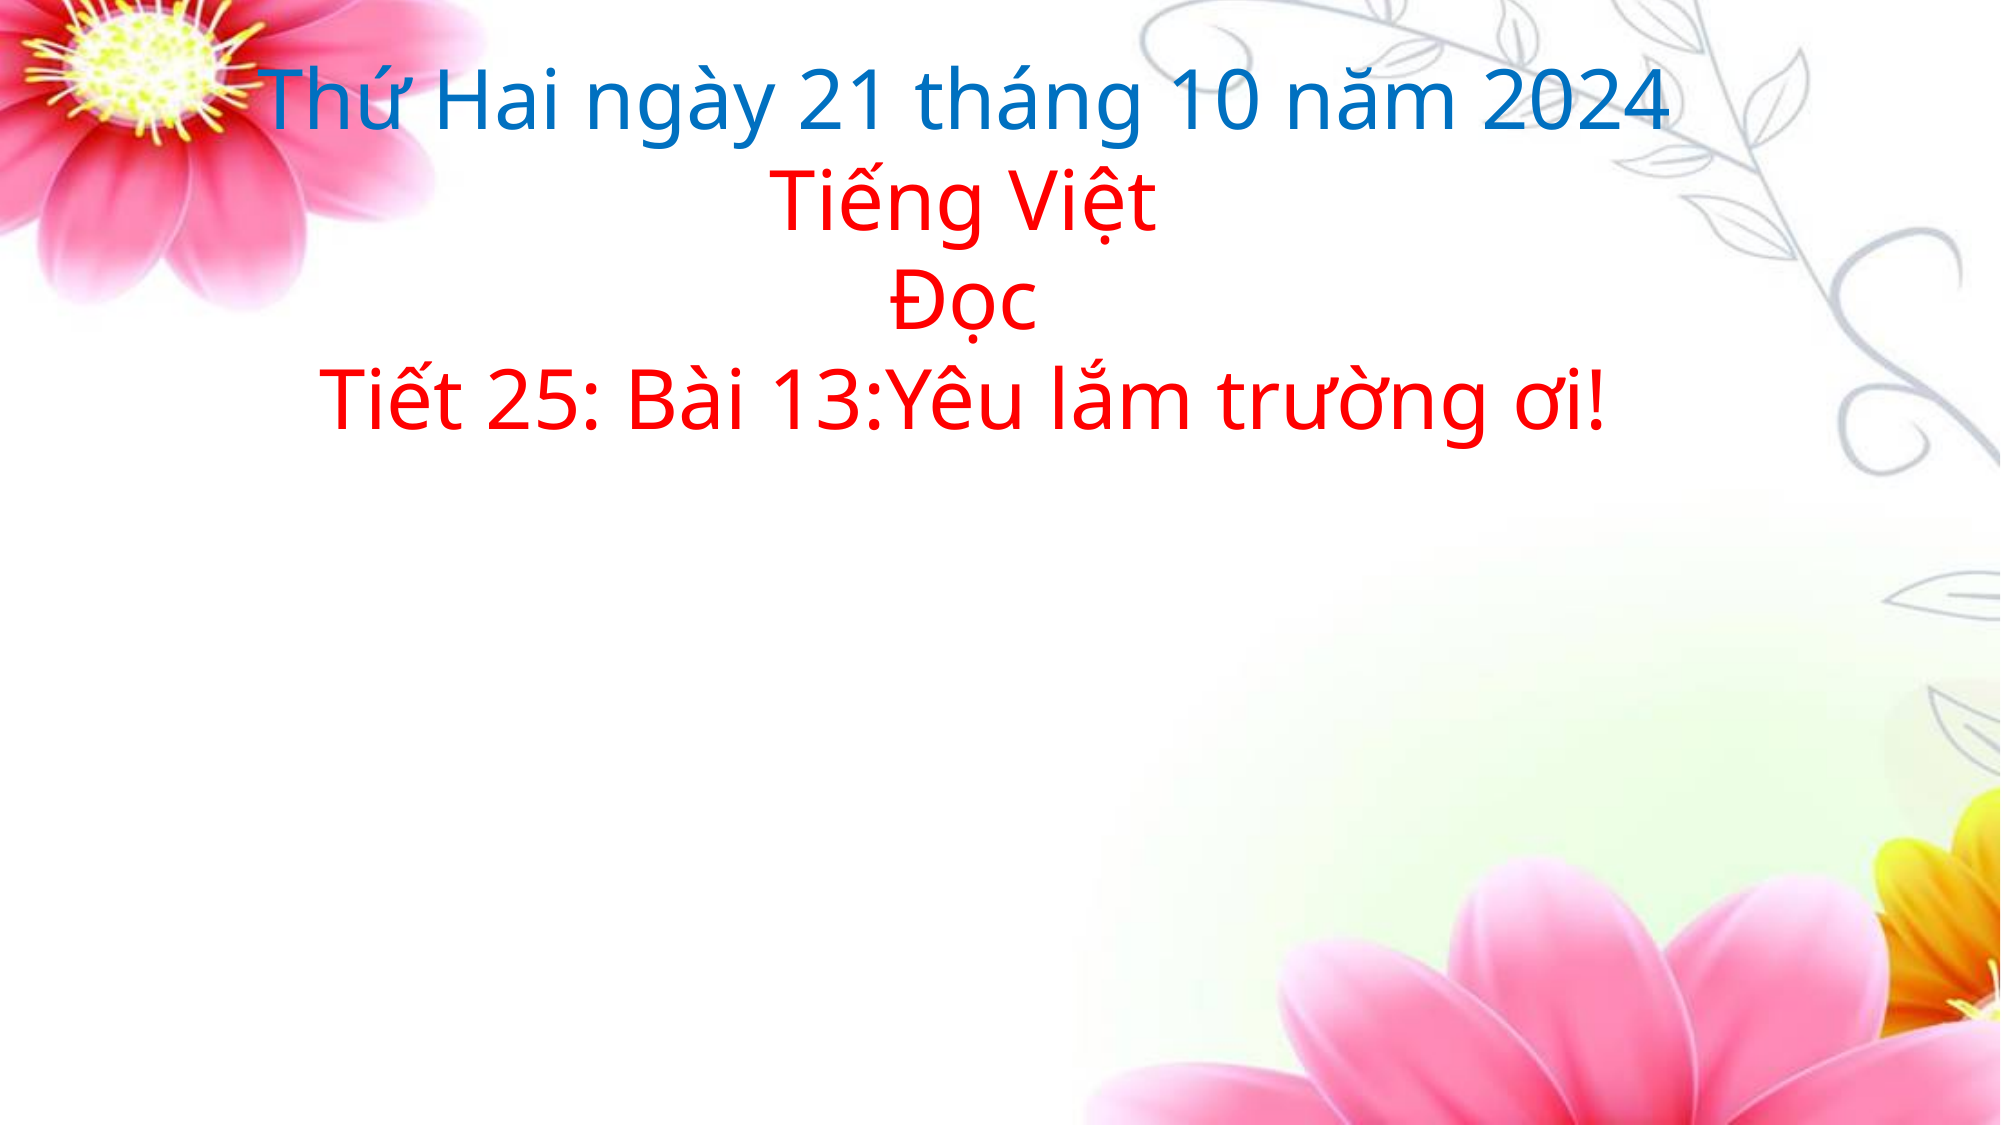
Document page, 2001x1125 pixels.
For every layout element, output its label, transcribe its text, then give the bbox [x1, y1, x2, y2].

text_box Thứ Hai ngày 21 tháng 10 năm 2024 Tiếng Việt Đọc Tiết 25: Bài 13:Yêu lắm trường ơi! [133, 39, 1794, 454]
picture [0, 0, 2001, 1125]
